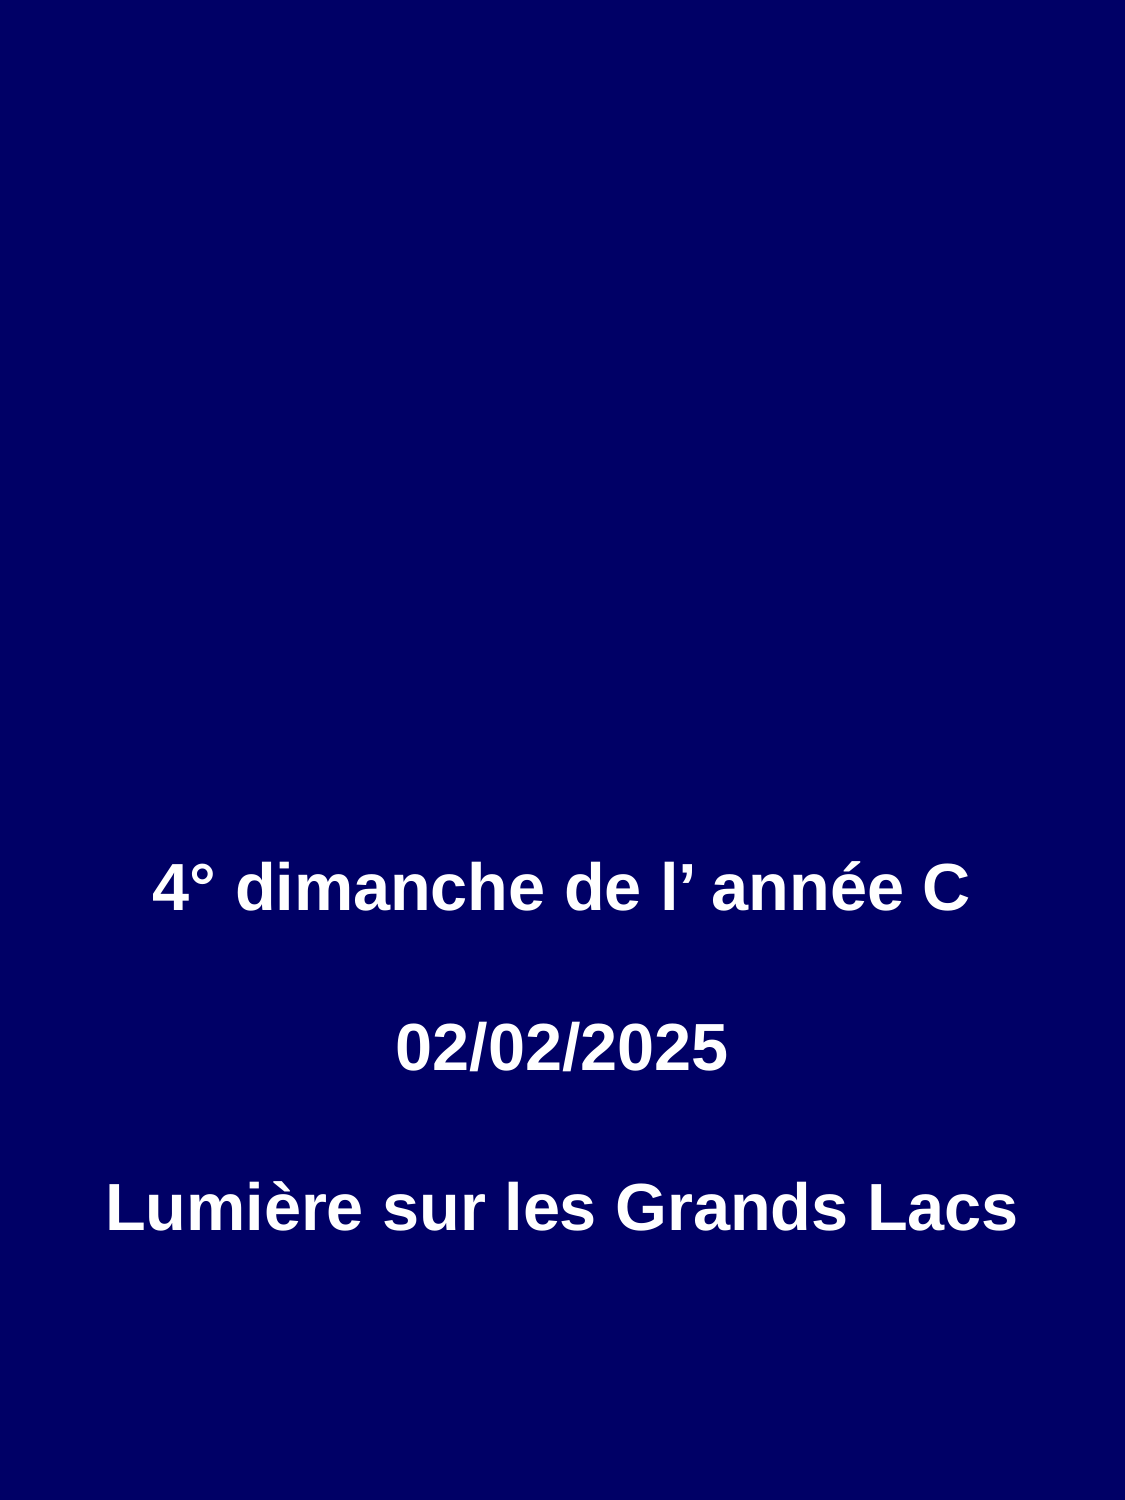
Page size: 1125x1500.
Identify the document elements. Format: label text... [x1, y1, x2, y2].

text_box 4° dimanche de l’ année C 02/02/2025 Lumière sur les Grands Lacs [0, 836, 1125, 1347]
